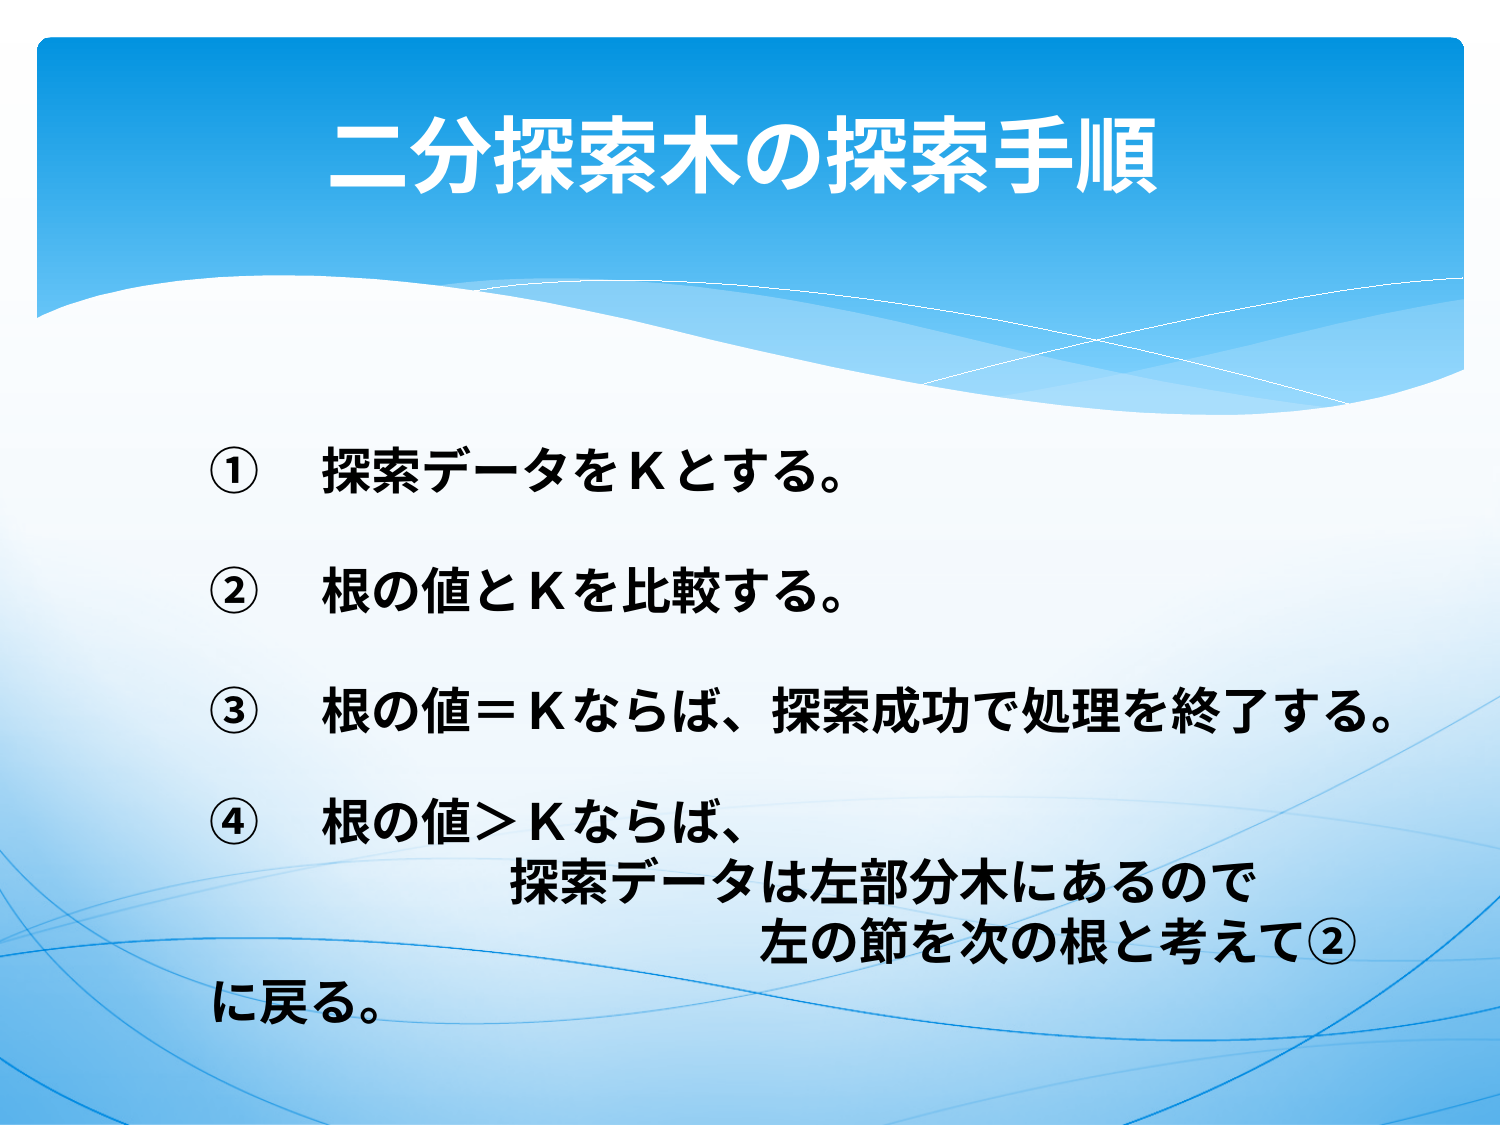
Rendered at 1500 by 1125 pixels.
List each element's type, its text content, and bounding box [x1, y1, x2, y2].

title 二分探索木の探索手順 [67, 85, 1418, 220]
text_box ① 探索データをＫとする。 ② 根の値とＫを比較する。 ③ 根の値＝Ｋならば、探索成功で処理を終了する。 ④ 根の値＞Ｋならば、 探索データは左部分木にあるので 左の節を次の根と考えて②に戻る。 [194, 432, 1388, 1038]
